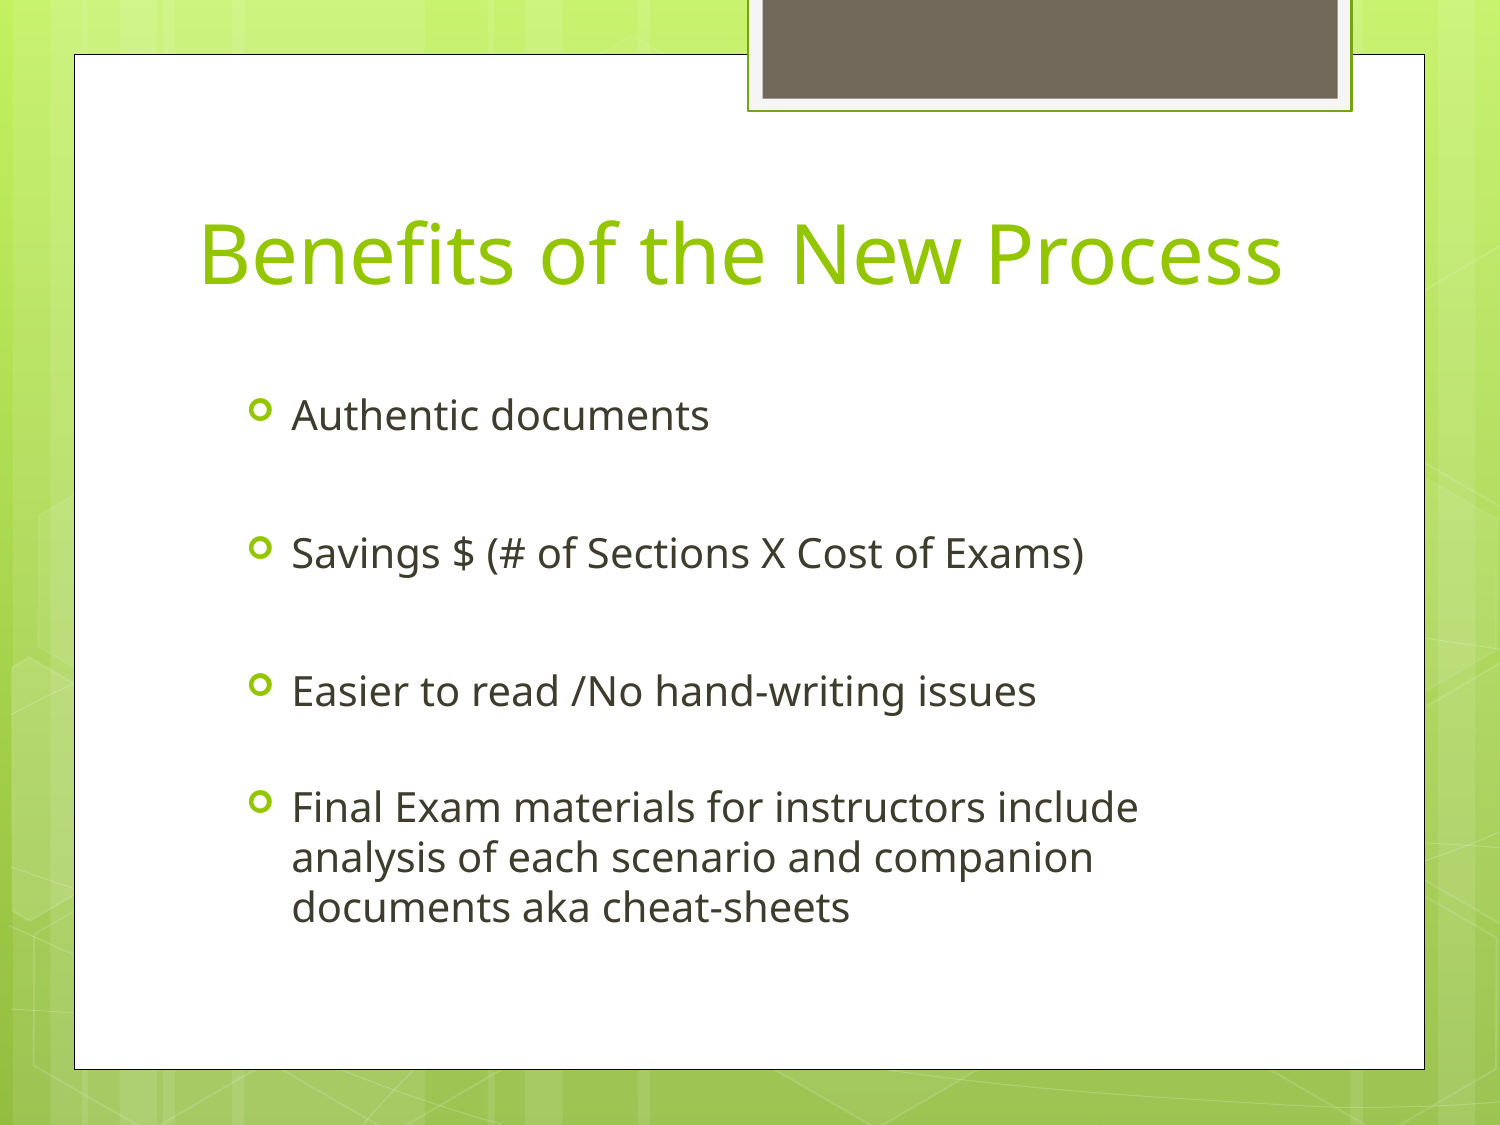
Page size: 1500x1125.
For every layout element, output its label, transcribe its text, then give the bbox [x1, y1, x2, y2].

title Benefits of the New Process [182, 121, 1335, 309]
list Authentic documents Savings $ (# of Sections X Cost of Exams) Easier to read /No hand-writing issues Final Exam materials for instructors include analysis of each scenario and companion documents aka cheat-sheets [171, 381, 1283, 957]
